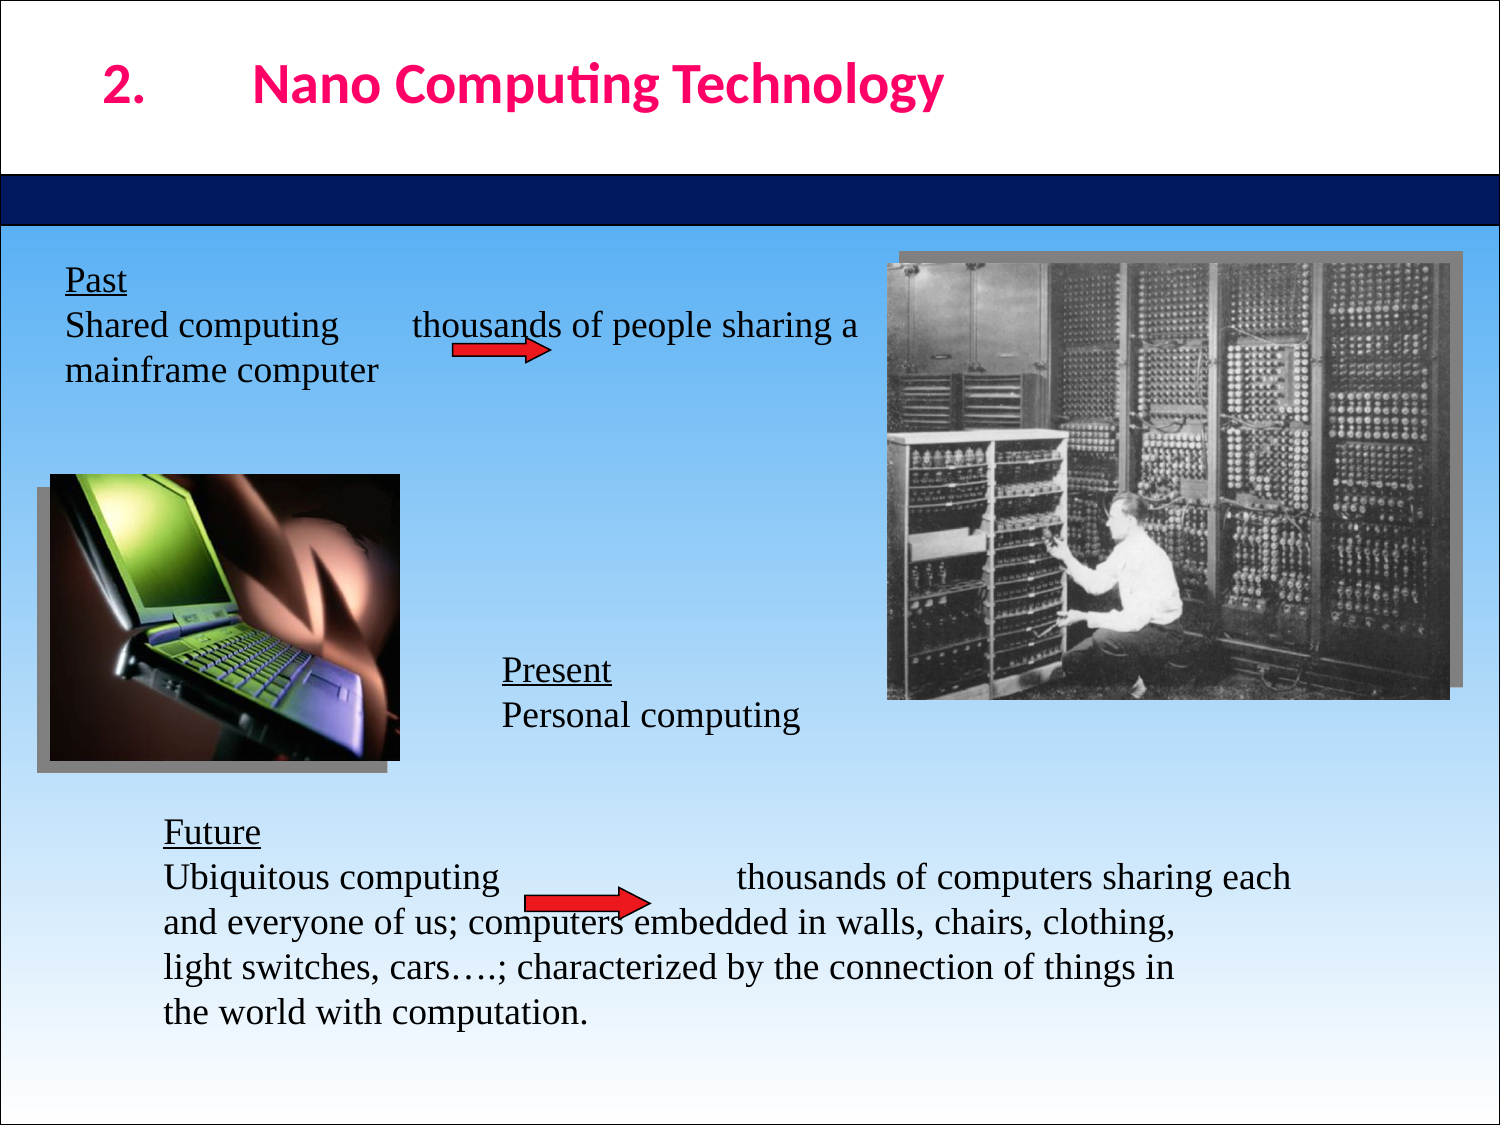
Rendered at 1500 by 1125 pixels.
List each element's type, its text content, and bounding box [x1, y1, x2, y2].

picture [887, 263, 1451, 701]
text_box 2. Nano Computing Technology [87, 37, 1013, 123]
text_box Past Shared computing thousands of people sharing a mainframe computer [49, 247, 963, 398]
text_box [452, 337, 551, 363]
picture [49, 474, 401, 761]
text_box [525, 887, 651, 920]
text_box [0, 0, 1500, 1125]
text_box Future Ubiquitous computing thousands of computers sharing each and everyone of us; computers embedded in walls, chairs, clothing, light switches, cars….; characterized by the connection of things in the world with computation. [148, 799, 1308, 1040]
text_box Present Personal computing [486, 637, 817, 743]
